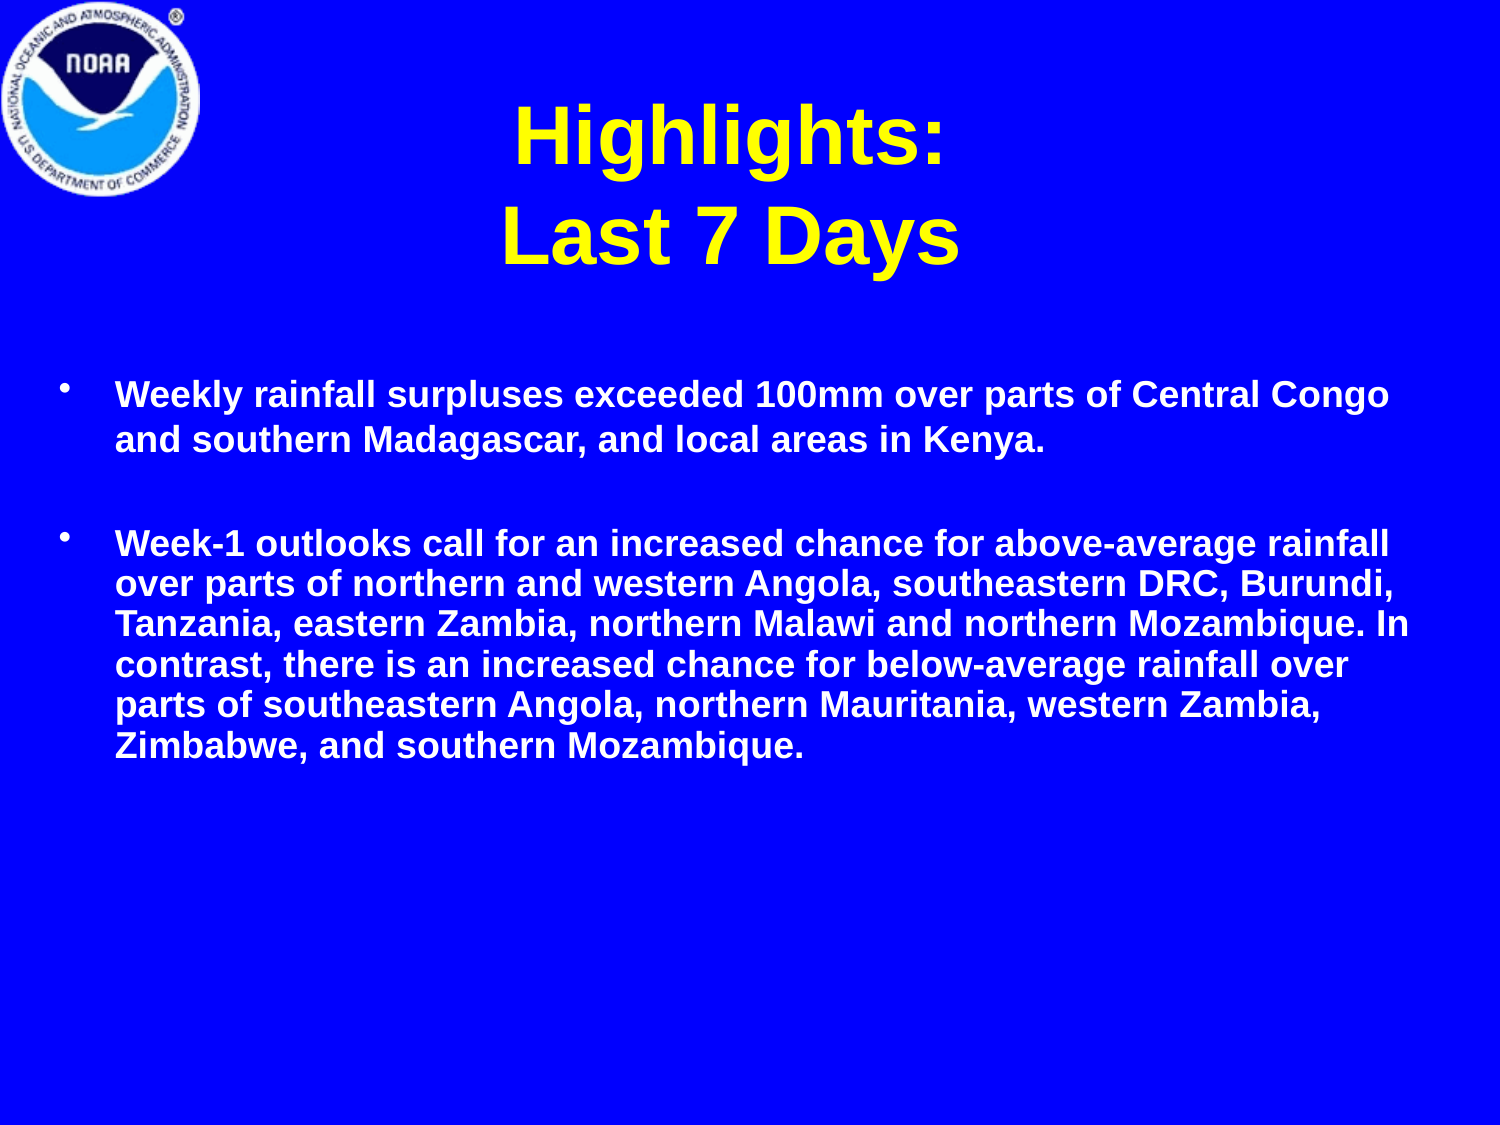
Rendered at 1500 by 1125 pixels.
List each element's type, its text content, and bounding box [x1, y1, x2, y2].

picture [0, 0, 200, 200]
text_box Weekly rainfall surpluses exceeded 100mm over parts of Central Congo and southern Madagascar, and local areas in Kenya. Week-1 outlooks call for an increased chance for above-average rainfall over parts of northern and western Angola, southeastern DRC, Burundi, Tanzania, eastern Zambia, northern Malawi and northern Mozambique. In contrast, there is an increased chance for below-average rainfall over parts of southeastern Angola, northern Mauritania, western Zambia, Zimbabwe, and southern Mozambique. [43, 362, 1432, 1063]
title Highlights: Last 7 Days [137, 87, 1326, 276]
